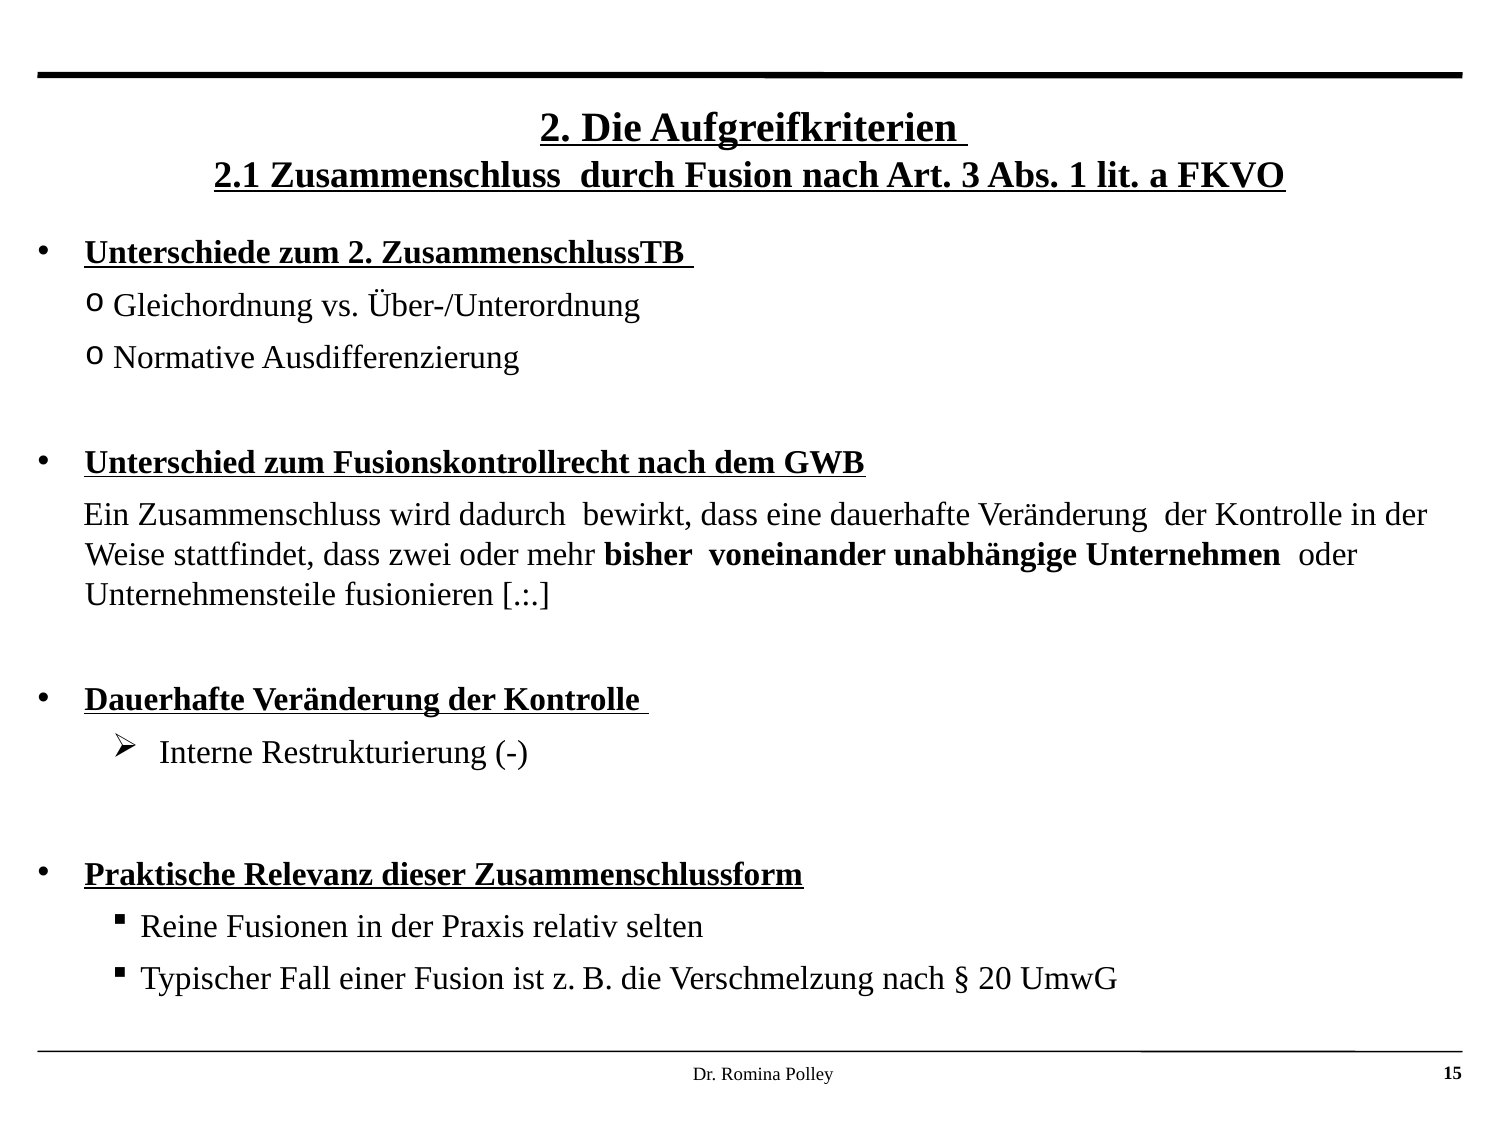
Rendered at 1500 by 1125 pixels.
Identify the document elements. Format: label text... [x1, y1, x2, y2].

footer Dr. Romina Polley [236, 1061, 1290, 1092]
title 2. Die Aufgreifkriterien 2.1 Zusammenschluss durch Fusion nach Art. 3 Abs. 1 lit. a FKVO [37, 99, 1463, 177]
list Unterschiede zum 2. ZusammenschlussTB Gleichordnung vs. Über-/Unterordnung Normative Ausdifferenzierung Unterschied zum Fusionskontrollrecht nach dem GWB Ein Zusammenschluss wird dadurch bewirkt, dass eine dauerhafte Veränderung der Kontrolle in der Weise stattfindet, dass zwei oder mehr bisher voneinander unabhängige Unternehmen oder Unternehmensteile fusionieren [.:.] Dauerhafte Veränderung der Kontrolle Interne Restrukturierung (-) Praktische Relevanz dieser Zusammenschlussform Reine Fusionen in der Praxis relativ selten Typischer Fall einer Fusion ist z. B. die Verschmelzung nach § 20 UmwG [37, 177, 1463, 1013]
